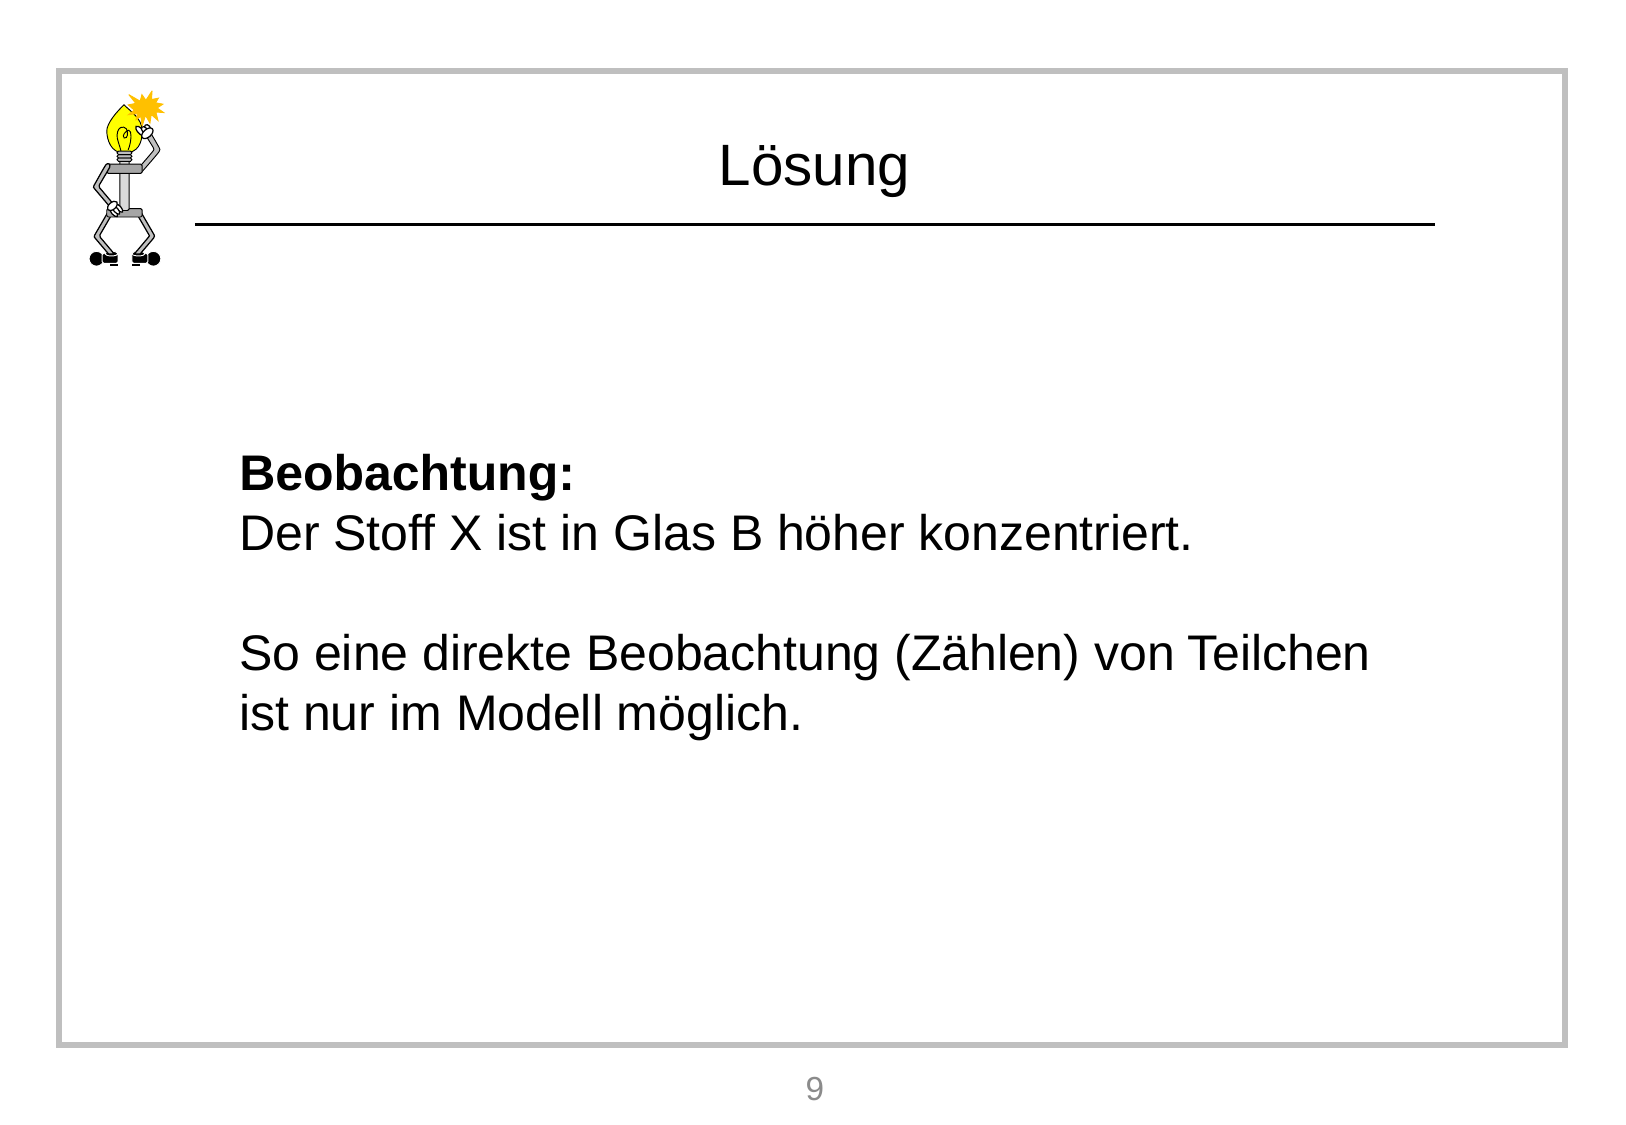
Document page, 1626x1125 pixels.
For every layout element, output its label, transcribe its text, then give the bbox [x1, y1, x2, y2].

slide_number 9 [631, 1057, 998, 1117]
list Beobachtung: Der Stoff X ist in Glas B höher konzentriert. So eine direkte Beobachtung (Zählen) von Teilchen ist nur im Modell möglich. [224, 236, 1406, 945]
